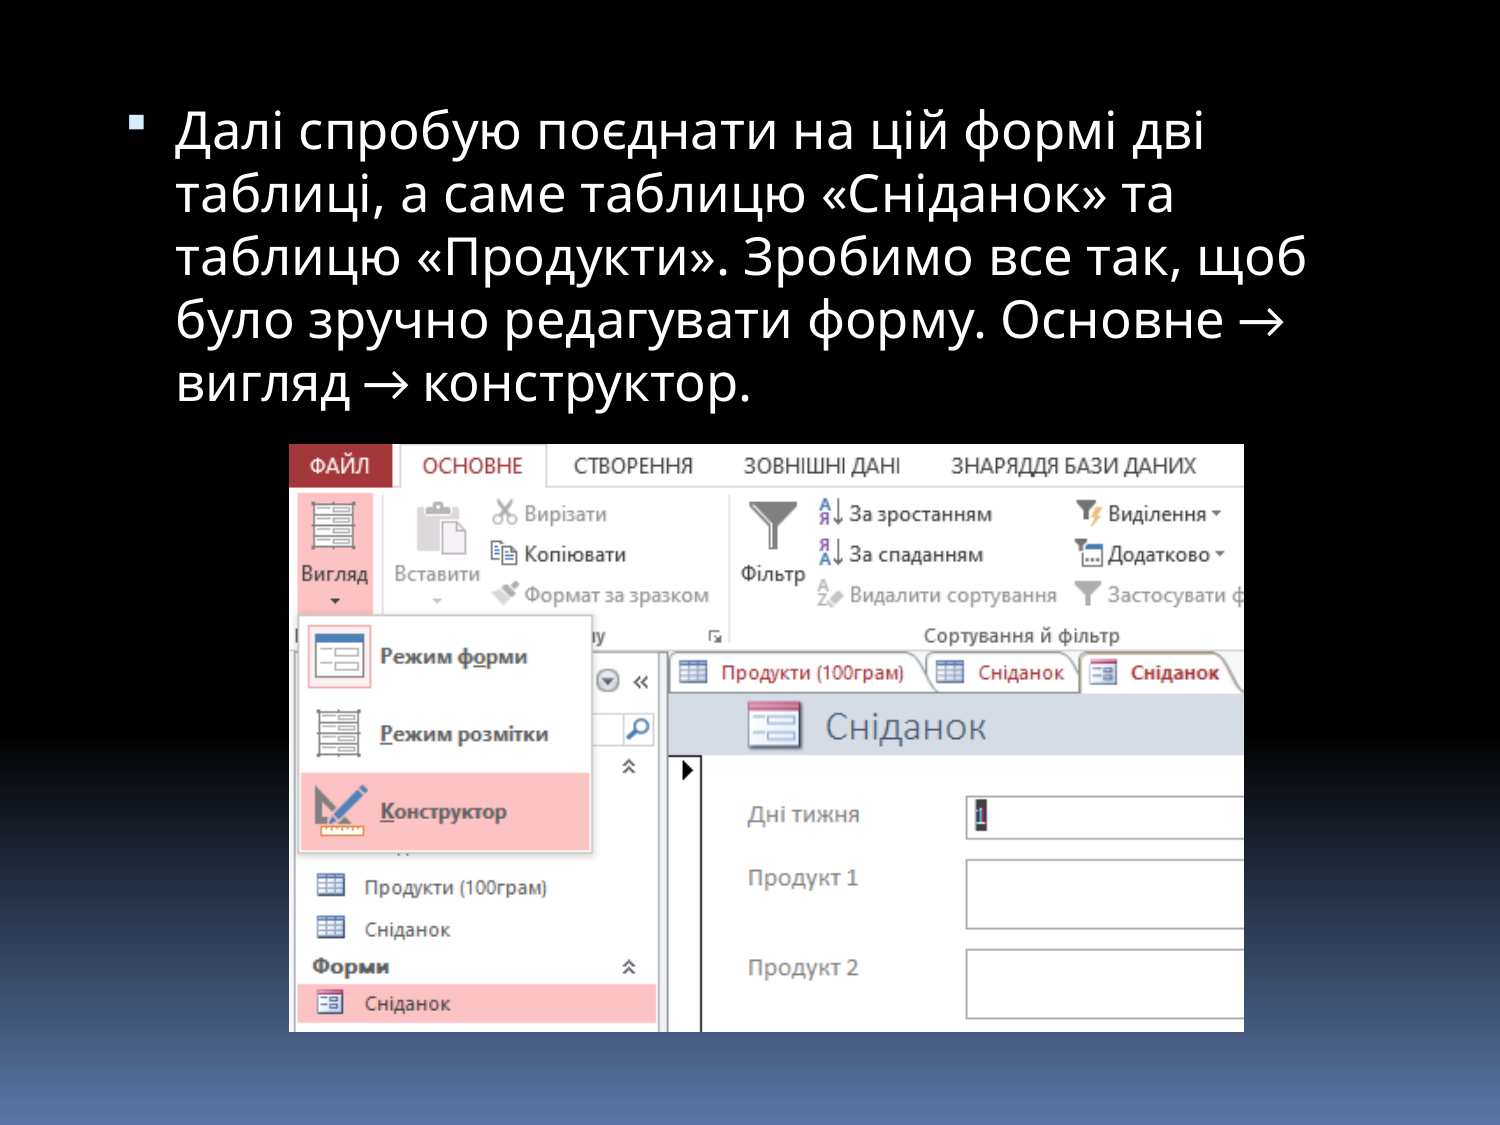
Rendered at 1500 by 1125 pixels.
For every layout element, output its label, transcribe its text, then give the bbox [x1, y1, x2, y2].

list Далі спробую поєднати на цій формі дві таблиці, а саме таблицю «Сніданок» та таблицю «Продукти». Зробимо все так, щоб було зручно редагувати форму. Основне → вигляд → конструктор. [100, 90, 1424, 421]
picture [288, 443, 1245, 1033]
